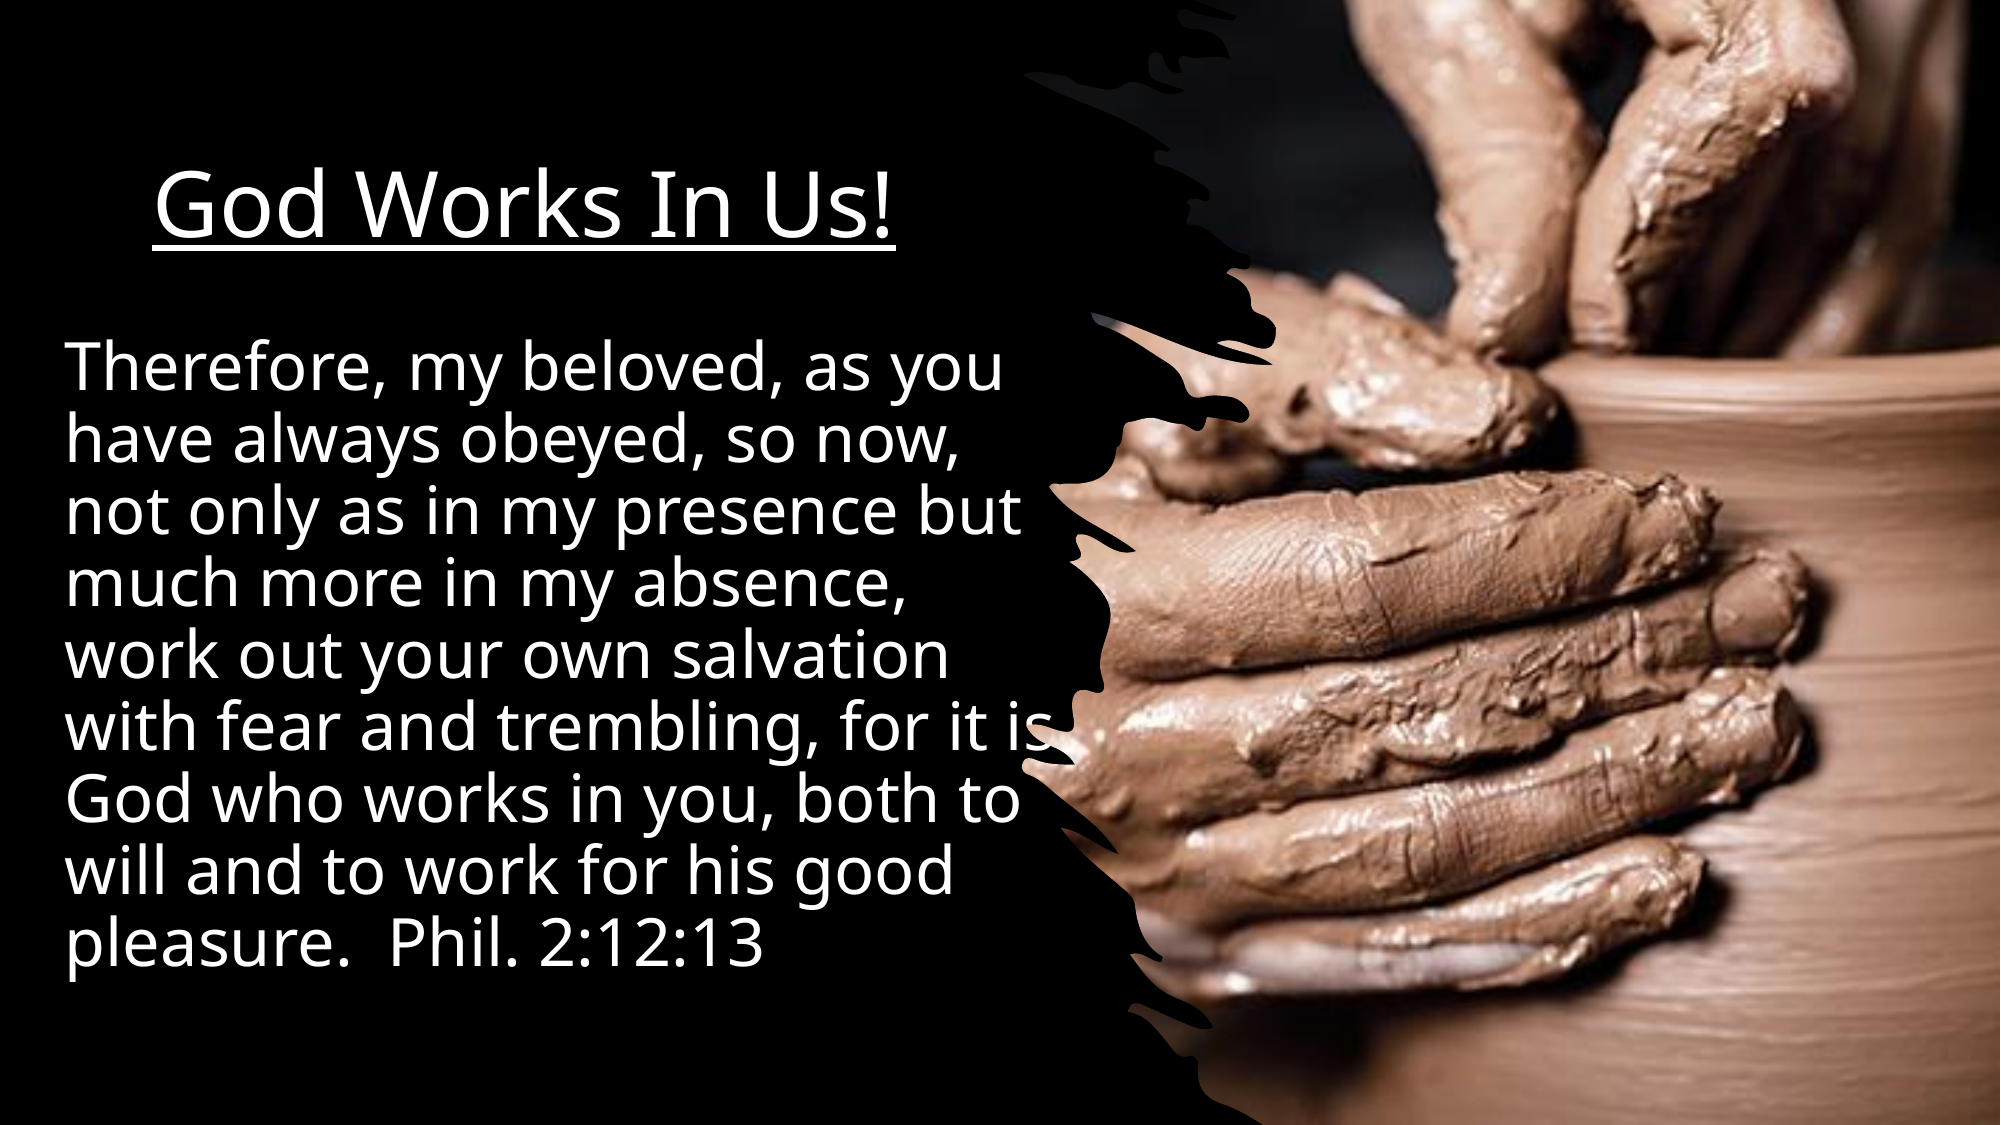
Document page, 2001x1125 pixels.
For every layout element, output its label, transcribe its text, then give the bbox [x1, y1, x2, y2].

picture [1021, 0, 2000, 1125]
text_box Therefore, my beloved, as you have always obeyed, so now, not only as in my presence but much more in my absence, work out your own salvation with fear and trembling, for it is God who works in you, both to will and to work for his good pleasure. Phil. 2:12:13 [49, 325, 1021, 957]
text_box God Works In Us! [137, 59, 1021, 325]
